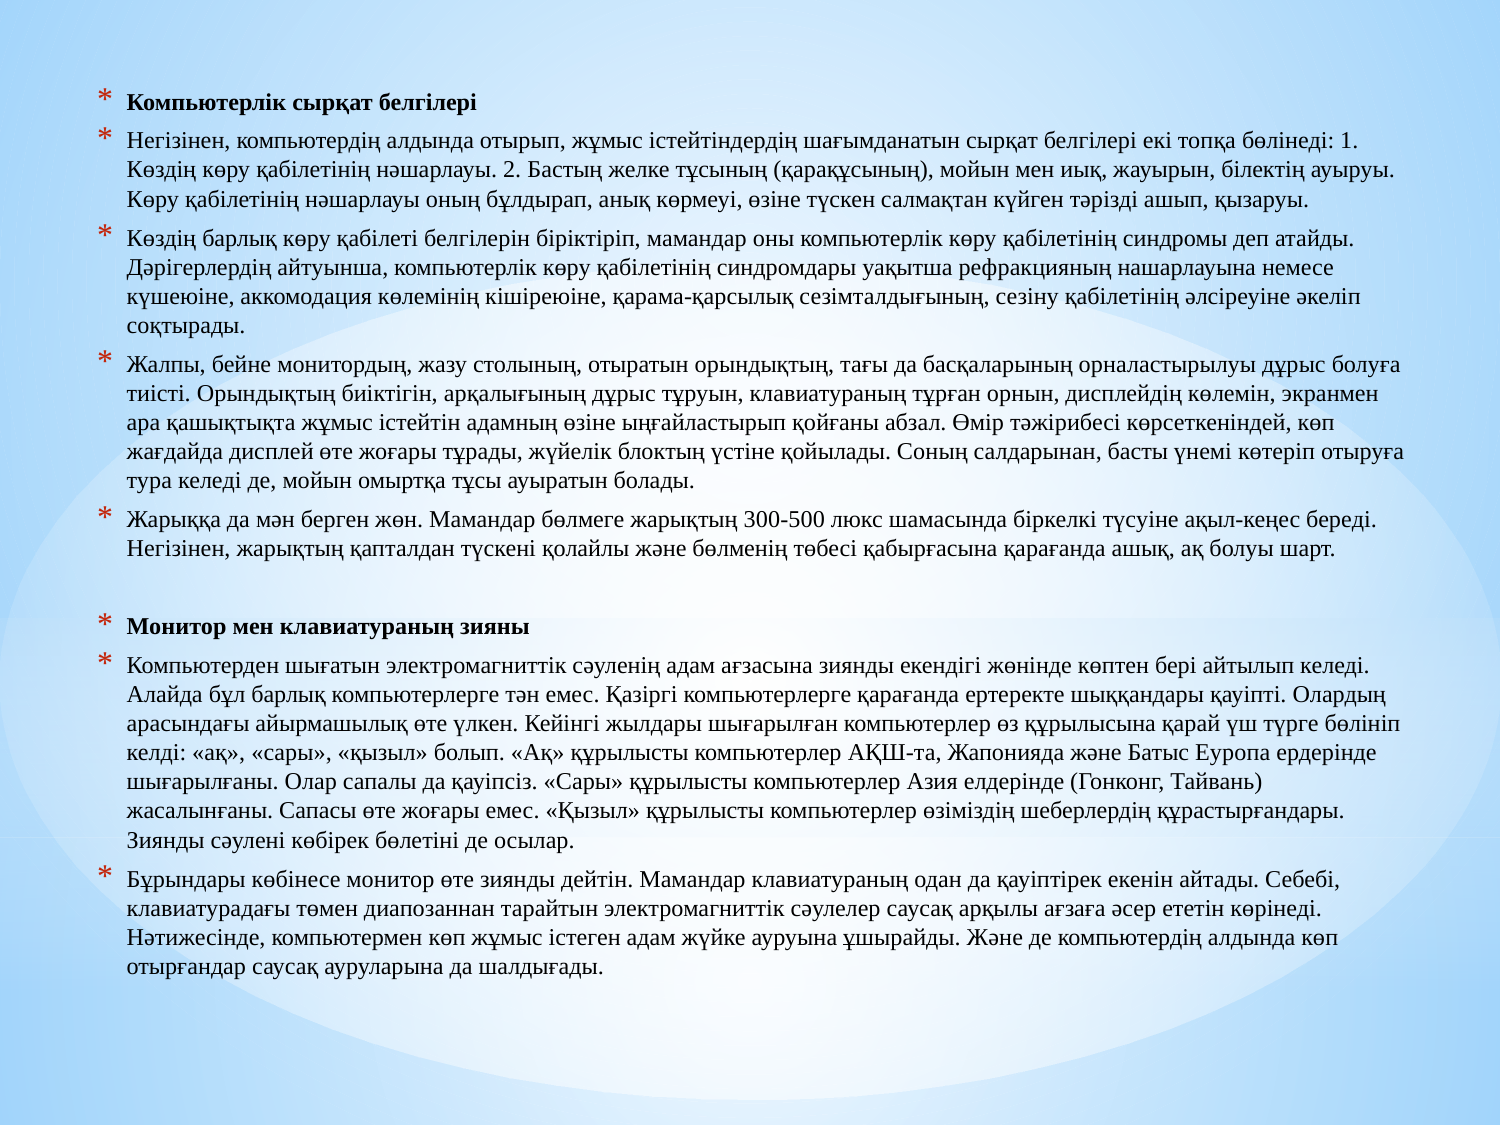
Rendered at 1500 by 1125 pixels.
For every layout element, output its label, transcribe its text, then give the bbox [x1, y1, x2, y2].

list Компьютерлік сырқат белгілері Негізінен, компьютердің алдында отырып, жұмыс істейтіндердің шағымданатын сырқат белгілері екі топқа бөлінеді: 1. Көздің көру қабілетінің нәшарлауы. 2. Бастың желке тұсының (қарақұсының), мойын мен иық, жауырын, білектің ауыруы. Көру қабілетінің нәшарлауы оның бұлдырап, анық көрмеуі, өзіне түскен салмақтан күйген тәрізді ашып, қызаруы. Көздің барлық көру қабілеті белгілерін біріктіріп, мамандар оны компьютерлік көру қабілетінің синдромы деп атайды. Дәрігерлердің айтуынша, компьютерлік көру қабілетінің синдромдары уақытша рефракцияның нашарлауына немесе күшеюіне, аккомодация көлемінің кішіреюіне, қарама-қарсылық сезімталдығының, сезіну қабілетінің әлсіреуіне әкеліп соқтырады. Жалпы, бейне монитордың, жазу столының, отыратын орындықтың, тағы да басқаларының орналастырылуы дұрыс болуға тиісті. Орындықтың биіктігін, арқалығының дұрыс тұруын, клавиатураның тұрған орнын, дисплейдің көлемін, экранмен ара қашықтықта жұмыс істейтін адамның өзіне ыңғайластырып қойғаны абзал. Өмір тәжірибесі көрсеткеніндей, көп жағдайда дисплей өте жоғары тұрады, жүйелік блоктың үстіне қойылады. Соның салдарынан, басты үнемі көтеріп отыруға тура келеді де, мойын омыртқа тұсы ауыратын болады. Жарыққа да мән берген жөн. Мамандар бөлмеге жарықтың 300-500 люкс шамасында біркелкі түсуіне ақыл-кеңес береді. Негізінен, жарықтың қапталдан түскені қолайлы және бөлменің төбесі қабырғасына қарағанда ашық, ақ болуы шарт. Монитор мен клавиатураның зияны Компьютерден шығатын электромагниттік сәуленің адам ағзасына зиянды екендігі жөнінде көптен бері айтылып келеді. Алайда бұл барлық компьютерлерге тән емес. Қазіргі компьютерлерге қарағанда ертеректе шыққандары қауіпті. Олардың арасындағы айырмашылық өте үлкен. Кейінгі жылдары шығарылған компьютерлер өз құрылысына қарай үш түрге бөлініп келді: «ақ», «сары», «қызыл» болып. «Ақ» құрылысты компьютерлер АҚШ-та, Жапонияда және Батыс Еуропа ердерінде шығарылғаны. Олар сапалы да қауіпсіз. «Сары» құрылысты компьютерлер Азия елдерінде (Гонконг, Тайвань) жасалынғаны. Сапасы өте жоғары емес. «Қызыл» құрылысты компьютерлер өзіміздің шеберлердің құрастырғандары. Зиянды сәулені көбірек бөлетіні де осылар. Бұрындары көбінесе монитор өте зиянды дейтін. Мамандар клавиатураның одан да қауіптірек екенін айтады. Себебі, клавиатурадағы төмен диапозаннан тарайтын электромагниттік сәулелер саусақ арқылы ағзаға әсер ететін көрінеді. Нәтижесінде, компьютермен көп жұмыс істеген адам жүйке ауруына ұшырайды. Және де компьютердің алдында көп отырғандар саусақ ауруларына да шалдығады. [75, 78, 1425, 1005]
